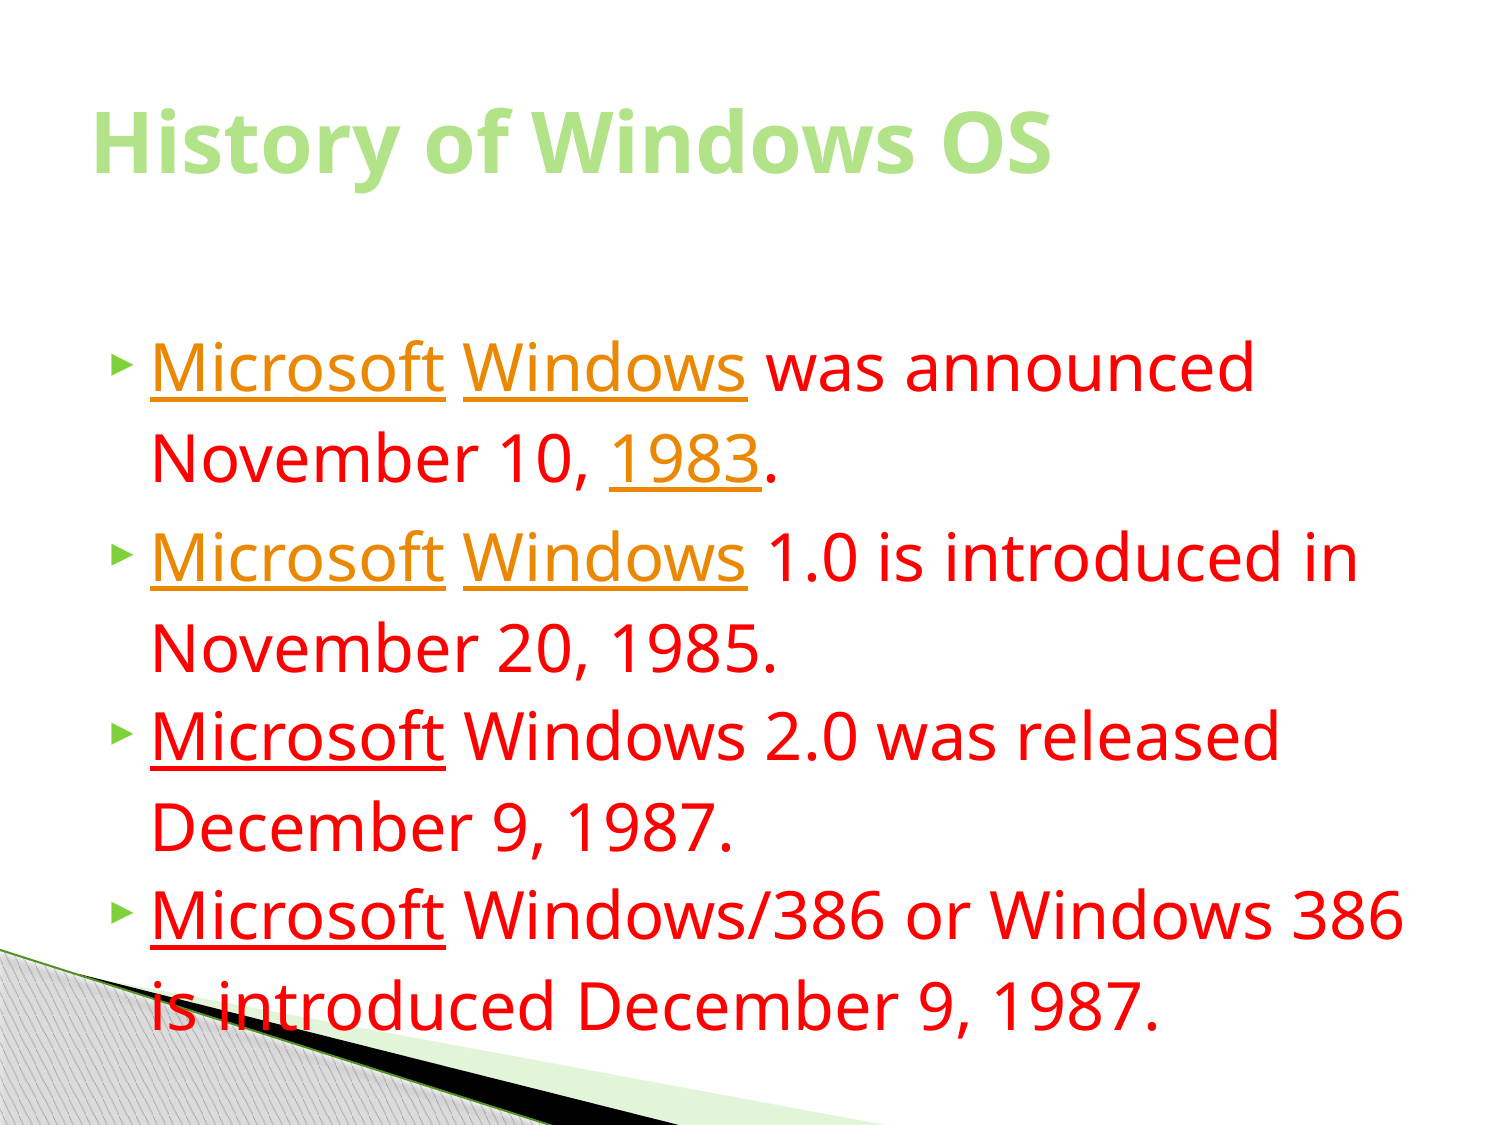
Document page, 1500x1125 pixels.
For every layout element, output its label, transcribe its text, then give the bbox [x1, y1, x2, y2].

title History of Windows OS [75, 45, 1425, 233]
list Microsoft Windows was announced November 10, 1983. Microsoft Windows 1.0 is introduced in November 20, 1985. Microsoft Windows 2.0 was released December 9, 1987. Microsoft Windows/386 or Windows 386 is introduced December 9, 1987. [75, 317, 1425, 1100]
